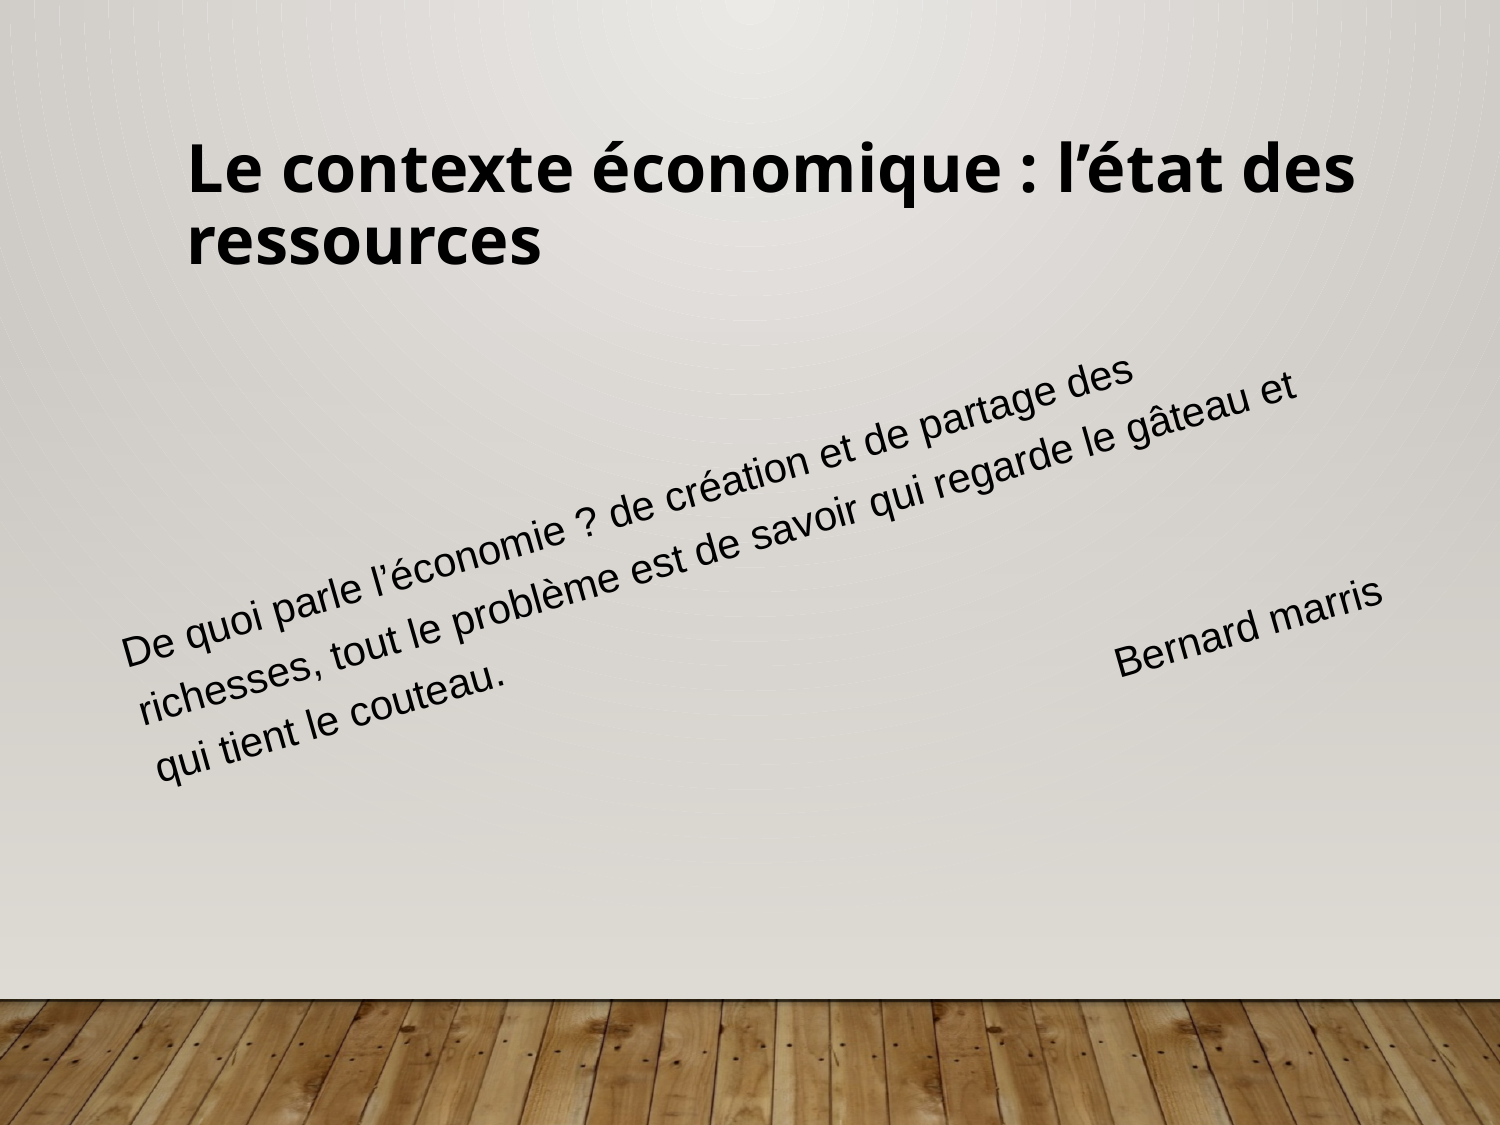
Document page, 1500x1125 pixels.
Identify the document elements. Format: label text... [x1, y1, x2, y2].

picture [0, 999, 1500, 1125]
subtitle De quoi parle l’économie ? de création et de partage des richesses, tout le problème est de savoir qui regarde le gâteau et qui tient le couteau. Bernard marris [74, 313, 1426, 1081]
title Le contexte économique : l’état des ressources [186, 102, 1400, 313]
